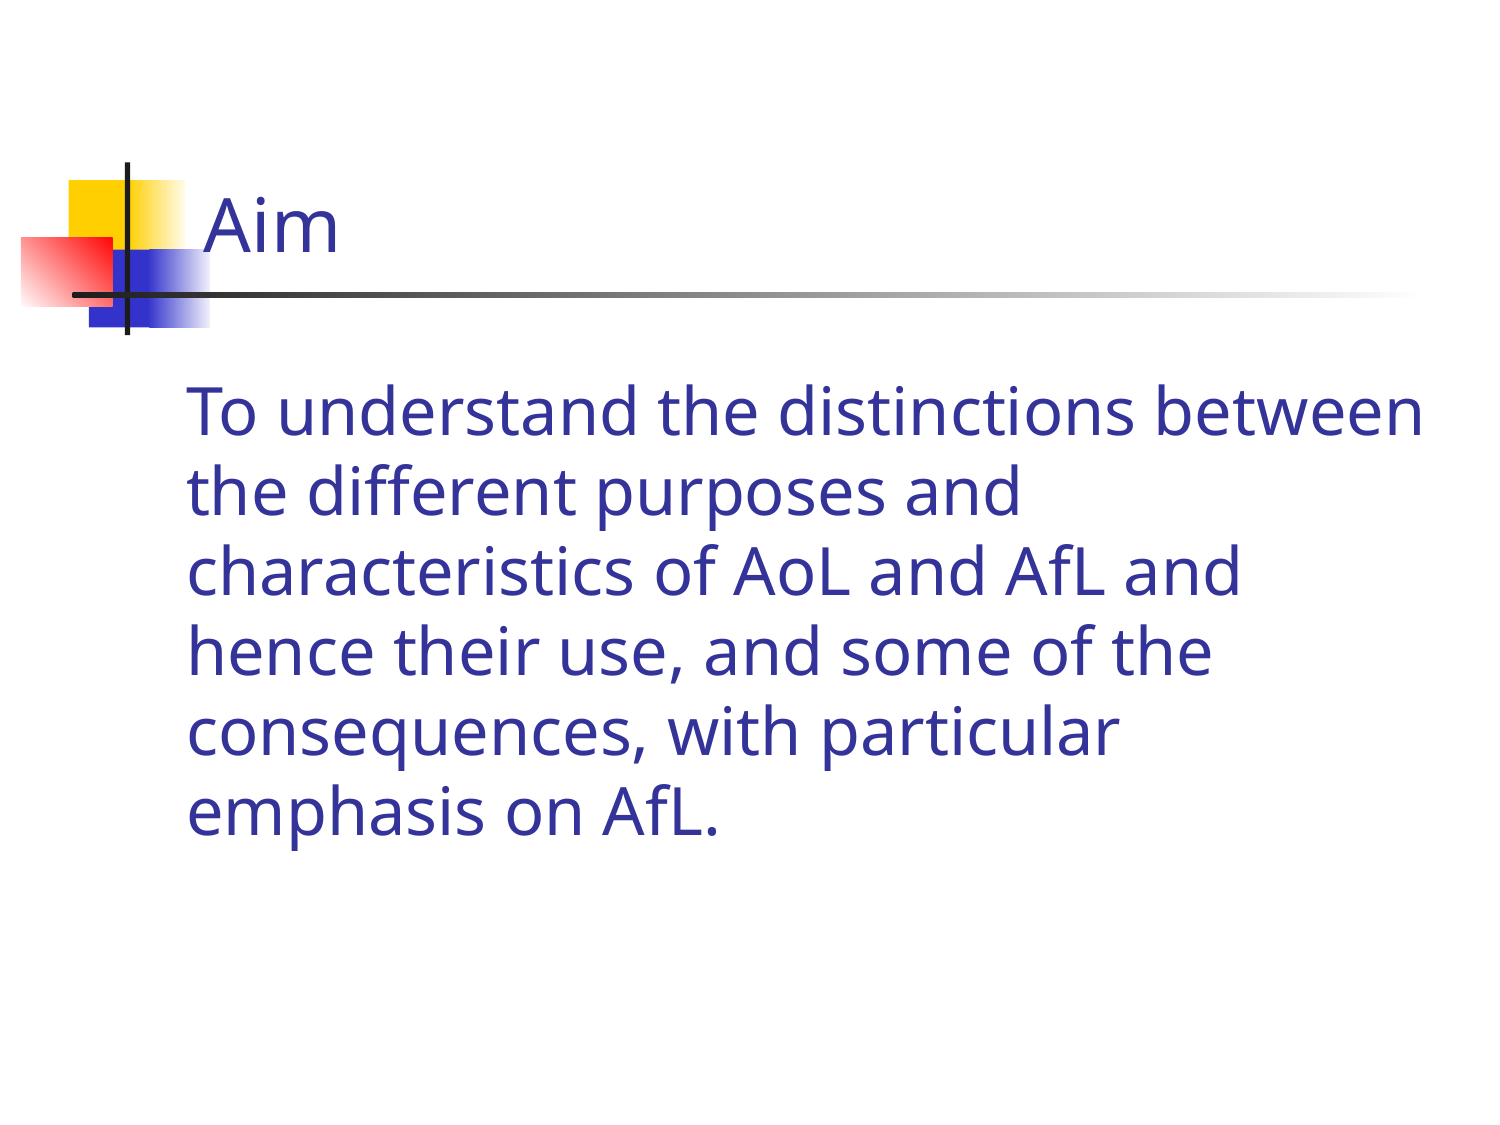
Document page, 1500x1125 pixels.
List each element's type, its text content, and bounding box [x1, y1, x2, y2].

list To understand the distinctions between the different purposes and characteristics of AoL and AfL and hence their use, and some of the consequences, with particular emphasis on AfL. [171, 361, 1447, 1037]
title Aim [188, 35, 1468, 275]
